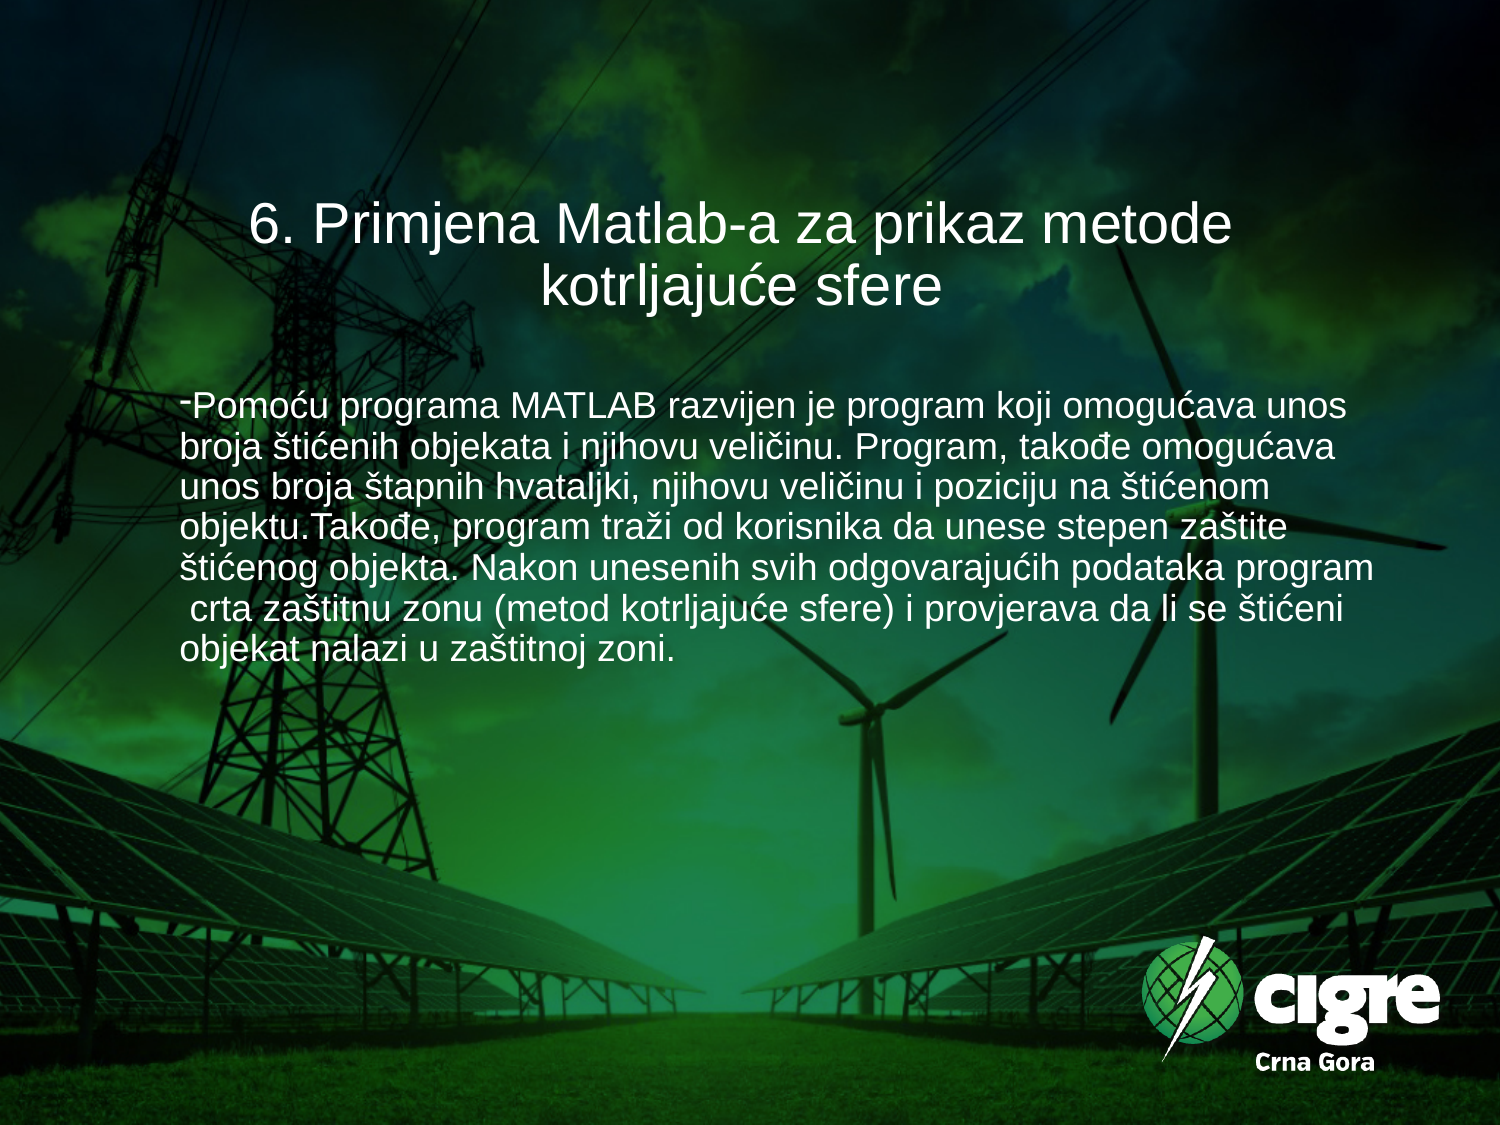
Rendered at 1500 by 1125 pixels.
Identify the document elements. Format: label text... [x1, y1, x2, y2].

picture [0, 0, 1500, 1125]
subtitle Pomoću programa MATLAB razvijen je program koji omogućava unos broja štićenih objekata i njihovu veličinu. Program, takođe omogućava unos broja štapnih hvataljki, njihovu veličinu i poziciju na štićenom objektu.Takođe, program traži od korisnika da unese stepen zaštite štićenog objekta. Nakon unesenih svih odgovarajućih podataka program crta zaštitnu zonu (metod kotrljajuće sfere) i provjerava da li se štićeni objekat nalazi u zaštitnoj zoni. [164, 378, 1395, 946]
title 6. Primjena Matlab-a za prikaz metode kotrljajuće sfere [179, 185, 1305, 326]
